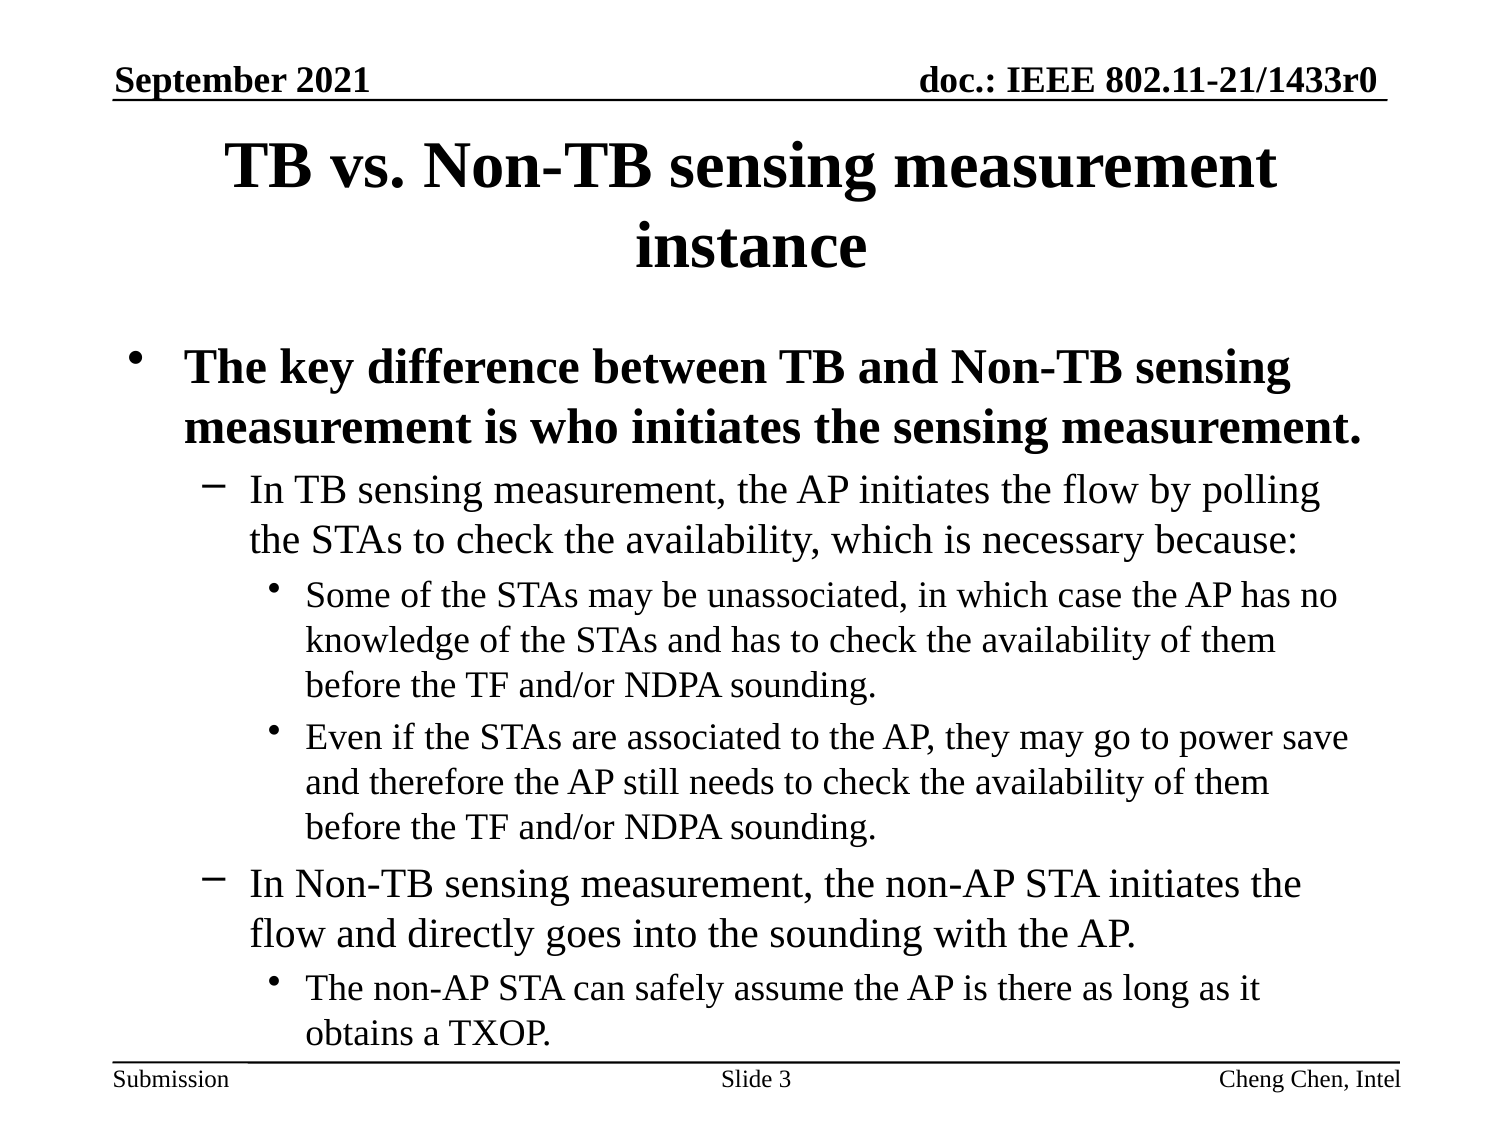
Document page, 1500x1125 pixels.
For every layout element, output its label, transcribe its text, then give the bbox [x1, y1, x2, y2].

footer Cheng Chen, Intel [1186, 1061, 1402, 1093]
slide_number Slide 3 [712, 1061, 800, 1093]
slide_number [114, 54, 374, 101]
title TB vs. Non-TB sensing measurement instance [114, 113, 1390, 289]
list The key difference between TB and Non-TB sensing measurement is who initiates the sensing measurement. In TB sensing measurement, the AP initiates the flow by polling the STAs to check the availability, which is necessary because: Some of the STAs may be unassociated, in which case the AP has no knowledge of the STAs and has to check the availability of them before the TF and/or NDPA sounding. Even if the STAs are associated to the AP, they may go to power save and therefore the AP still needs to check the availability of them before the TF and/or NDPA sounding. In Non-TB sensing measurement, the non-AP STA initiates the flow and directly goes into the sounding with the AP. The non-AP STA can safely assume the AP is there as long as it obtains a TXOP. [112, 326, 1388, 1002]
